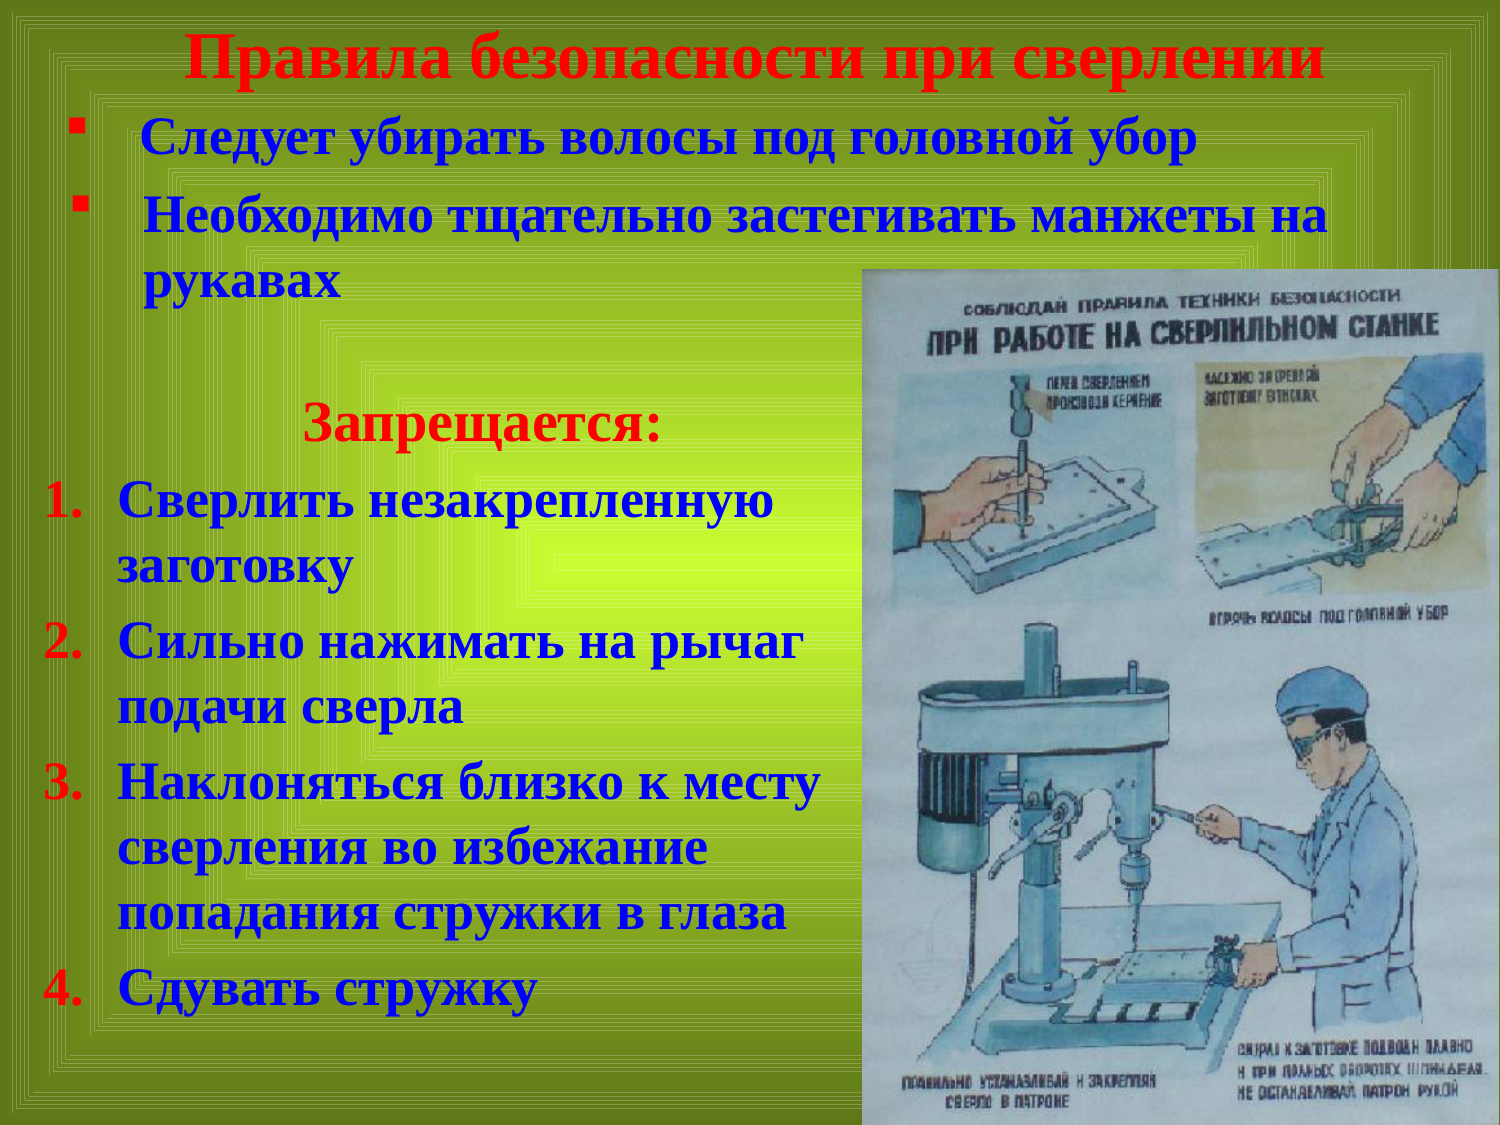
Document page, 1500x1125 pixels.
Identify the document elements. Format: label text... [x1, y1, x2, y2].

text_box Правила безопасности при сверлении [125, 4, 1387, 100]
list Запрещается: Сверлить незакрепленную заготовку Сильно нажимать на рычаг подачи сверла Наклоняться близко к месту сверления во избежание попадания стружки в глаза Сдувать стружку [28, 375, 857, 1125]
picture [862, 269, 1500, 1125]
title Следует убирать волосы под головной убор [21, 115, 1370, 216]
text_box Необходимо тщательно застегивать манжеты на рукавах [24, 170, 1450, 316]
